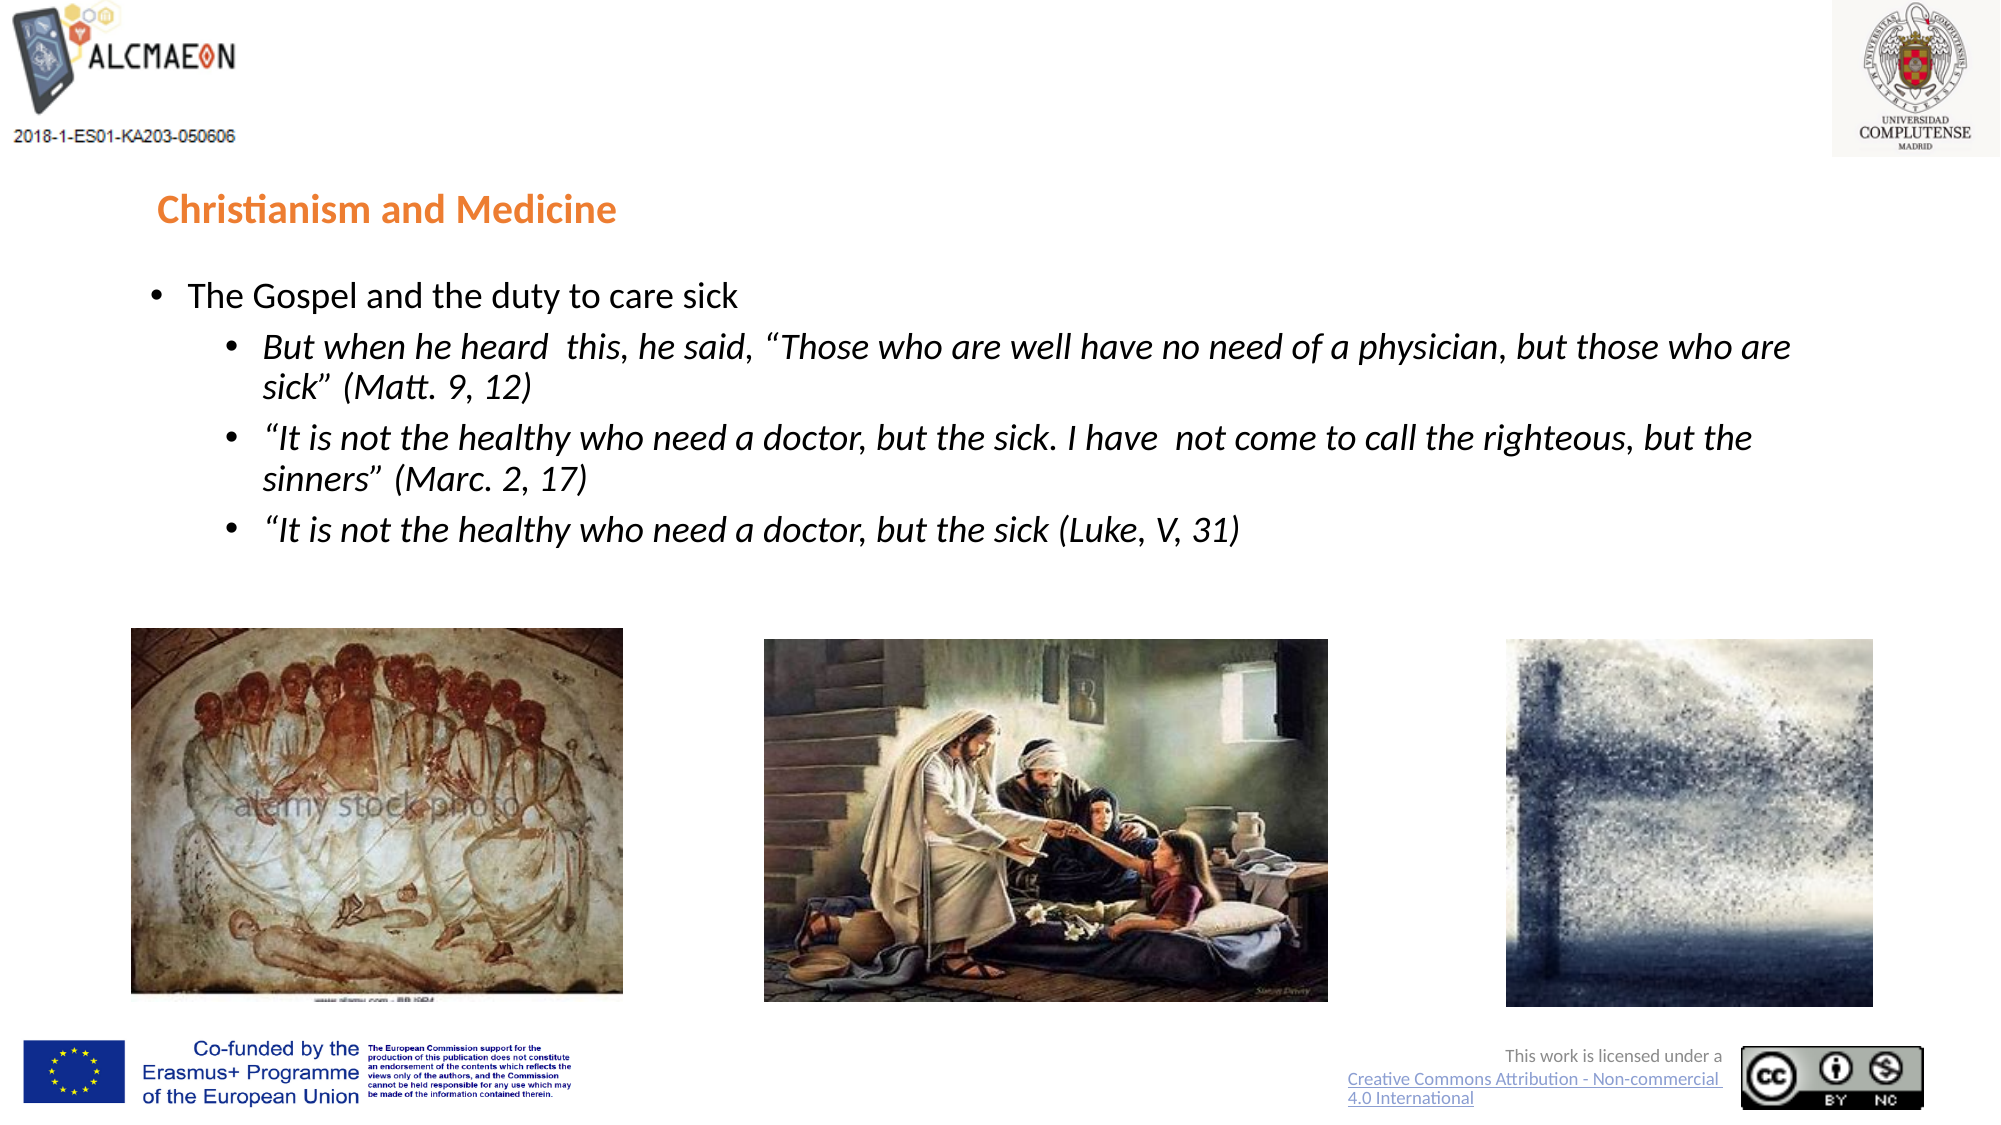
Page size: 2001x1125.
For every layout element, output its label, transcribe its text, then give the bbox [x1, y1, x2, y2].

picture [764, 639, 1328, 1002]
picture [1506, 639, 1874, 1007]
picture [0, 0, 248, 157]
picture [131, 628, 623, 1002]
title Christianism and Medicine [142, 101, 1868, 319]
picture [1741, 1046, 1924, 1110]
list The Gospel and the duty to care sick But when he heard this, he said, “Those who are well have no need of a physician, but those who are sick” (Matt. 9, 12) “It is not the healthy who need a doctor, but the sick. I have not come to call the righteous, but the sinners” (Marc. 2, 17) “It is not the healthy who need a doctor, but the sick (Luke, V, 31) [135, 268, 1861, 983]
picture [1832, 0, 2000, 157]
picture [19, 1034, 578, 1108]
